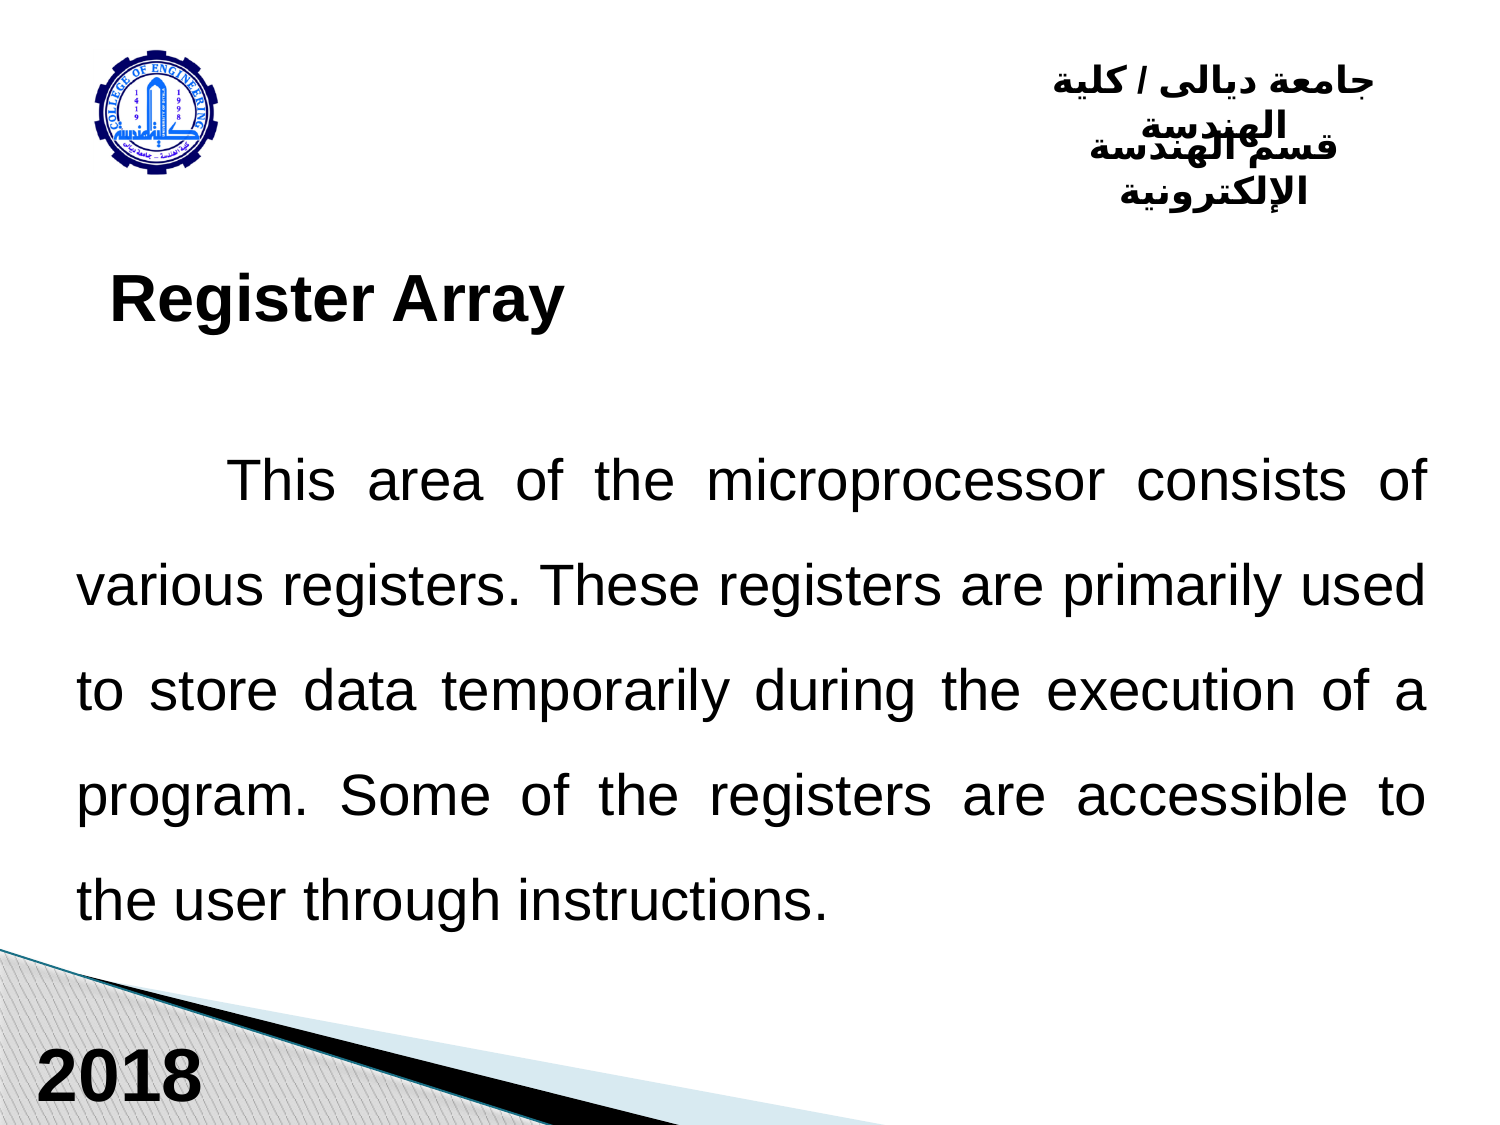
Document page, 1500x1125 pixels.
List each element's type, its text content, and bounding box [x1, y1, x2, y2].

text_box Register Array [94, 247, 821, 342]
text_box This area of the microprocessor consists of various registers. These registers are primarily used to store data temporarily during the execution of a program. Some of the registers are accessible to the user through instructions. [61, 399, 1444, 940]
picture [92, 49, 219, 176]
text_box قسم الهندسة الإلكترونية [1039, 114, 1390, 220]
text_box جامعة ديالى / كلية الهندسة [1006, 48, 1423, 153]
text_box 2018 [1, 1018, 239, 1124]
